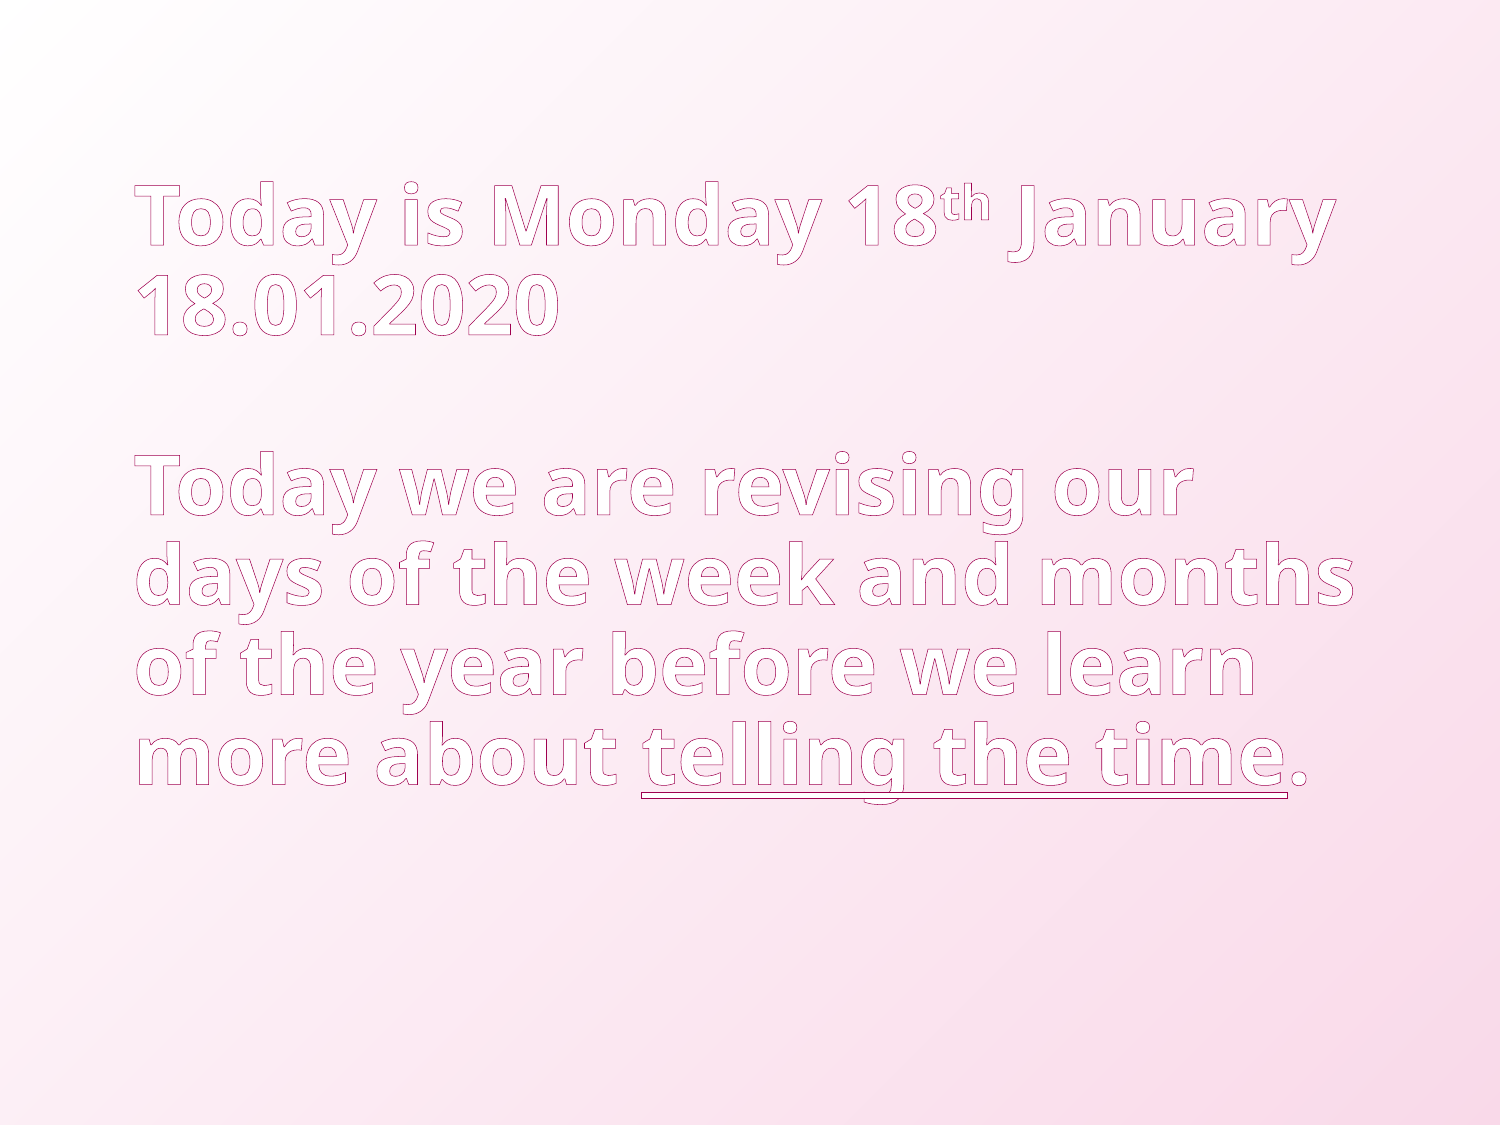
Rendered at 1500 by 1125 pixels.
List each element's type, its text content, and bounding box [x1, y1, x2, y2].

title Today is Monday 18th January 18.01.2020 Today we are revising our days of the week and months of the year before we learn more about telling the time. [75, 393, 1415, 583]
